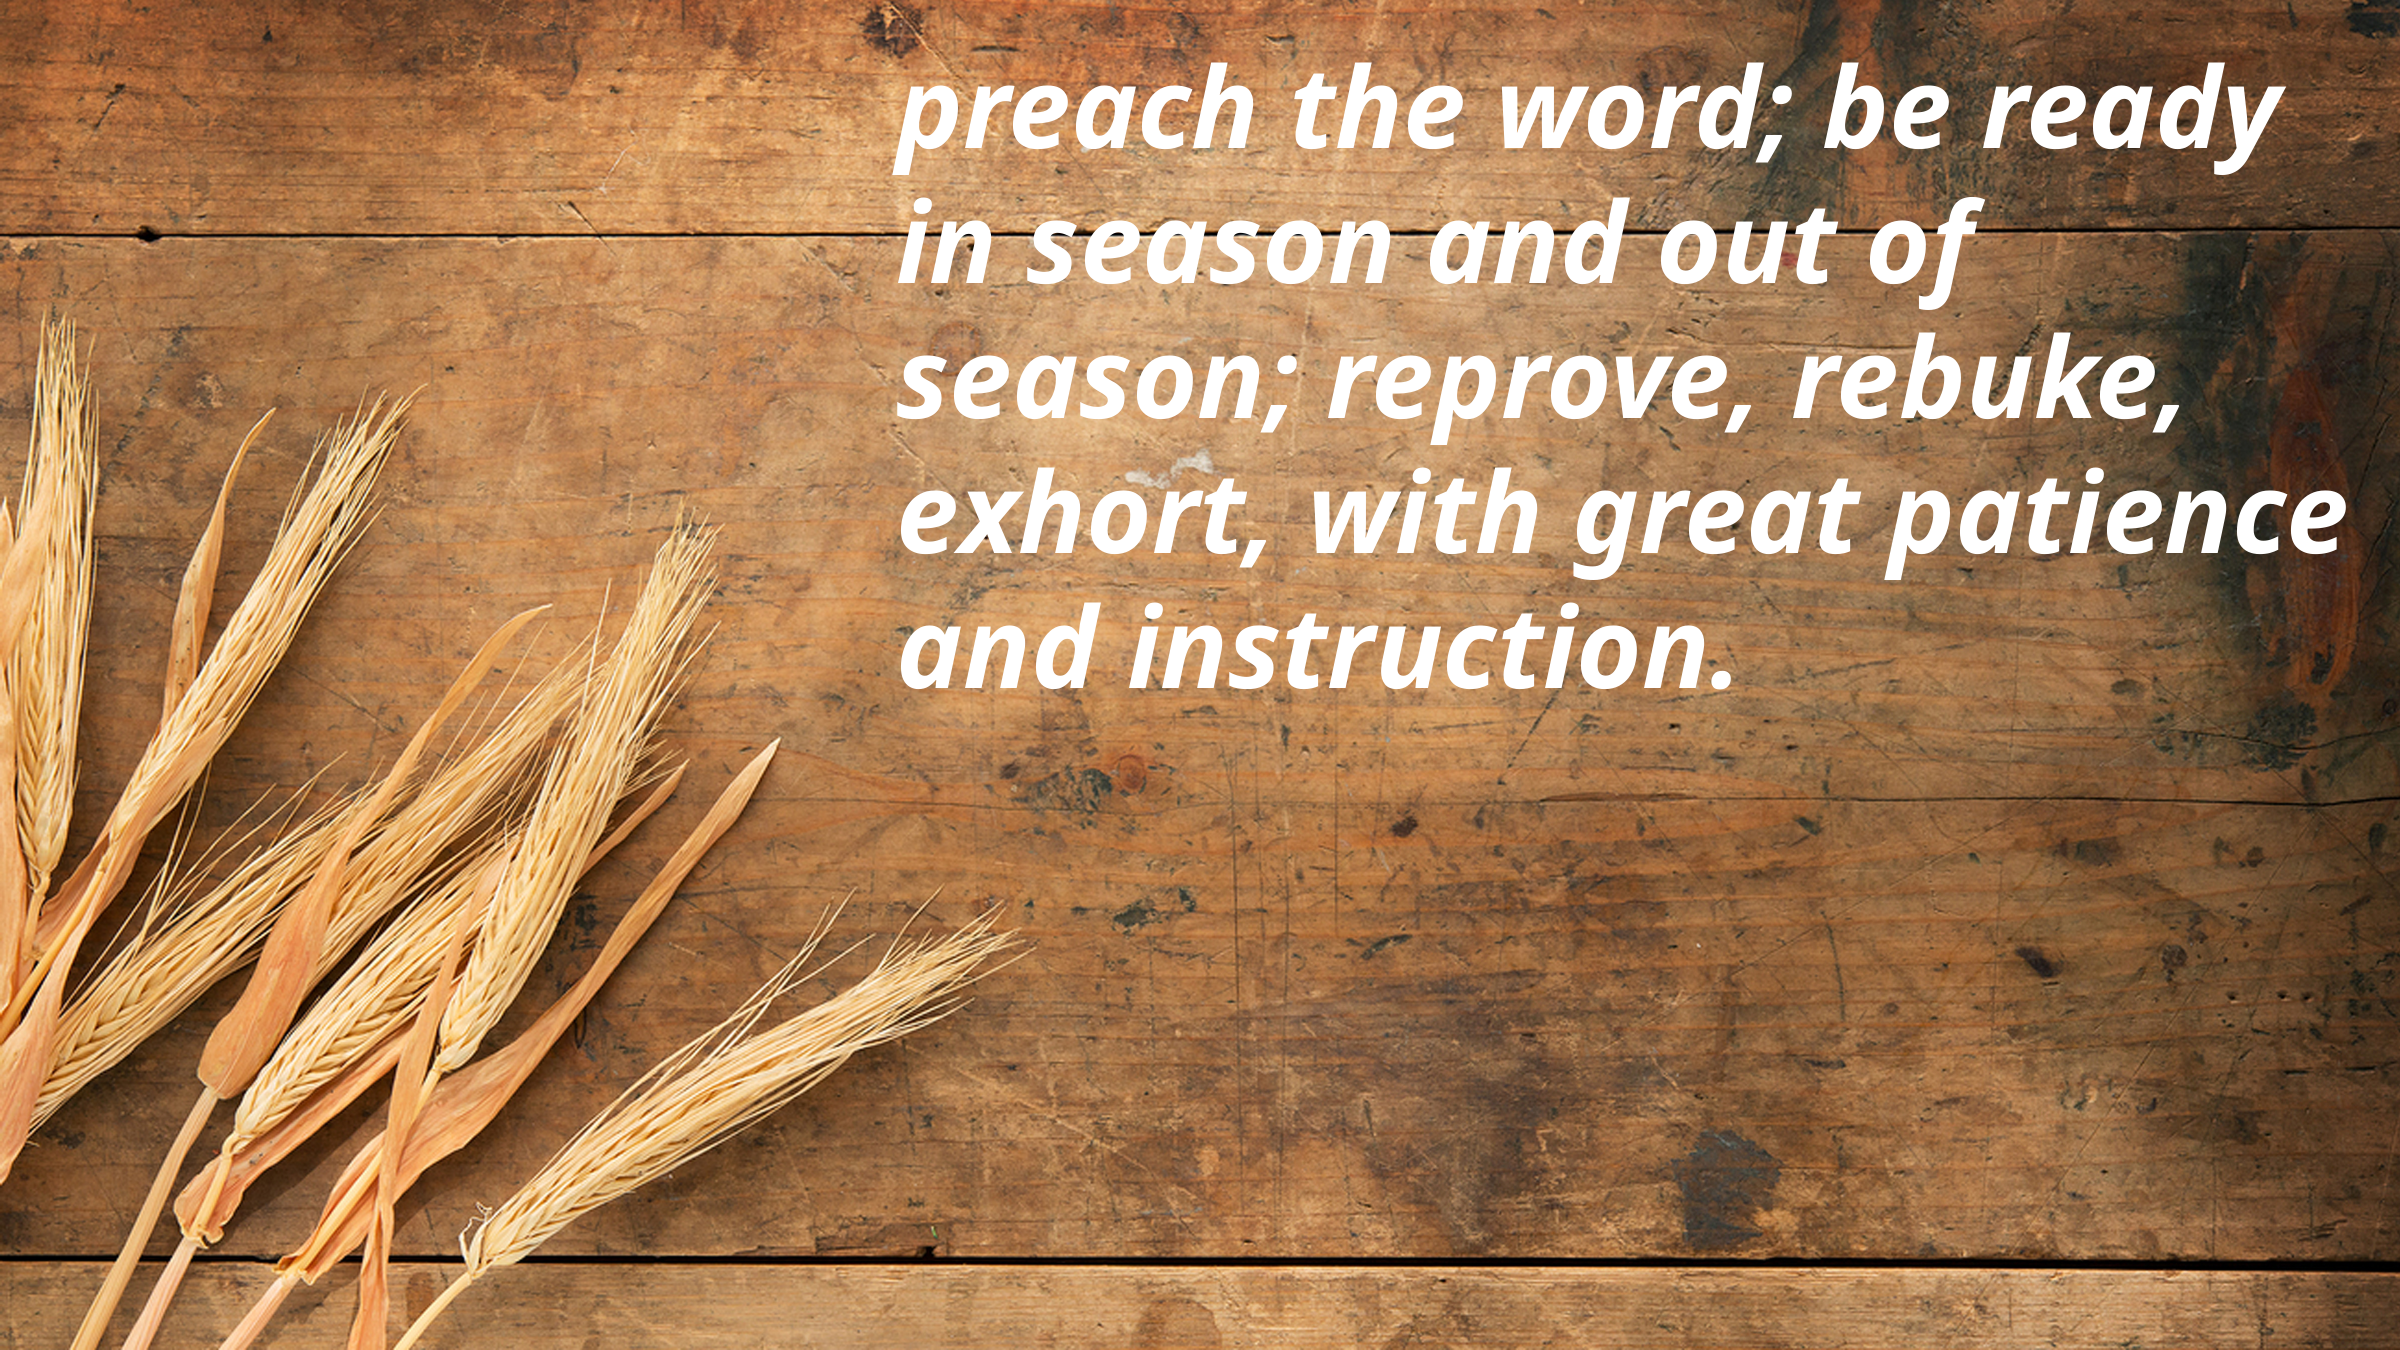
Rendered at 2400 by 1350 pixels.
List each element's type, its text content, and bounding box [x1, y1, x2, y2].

picture [0, 0, 2400, 1350]
list preach the word; be ready in season and out of season; reprove, rebuke, exhort, with great patience and instruction. [875, 24, 2375, 1350]
